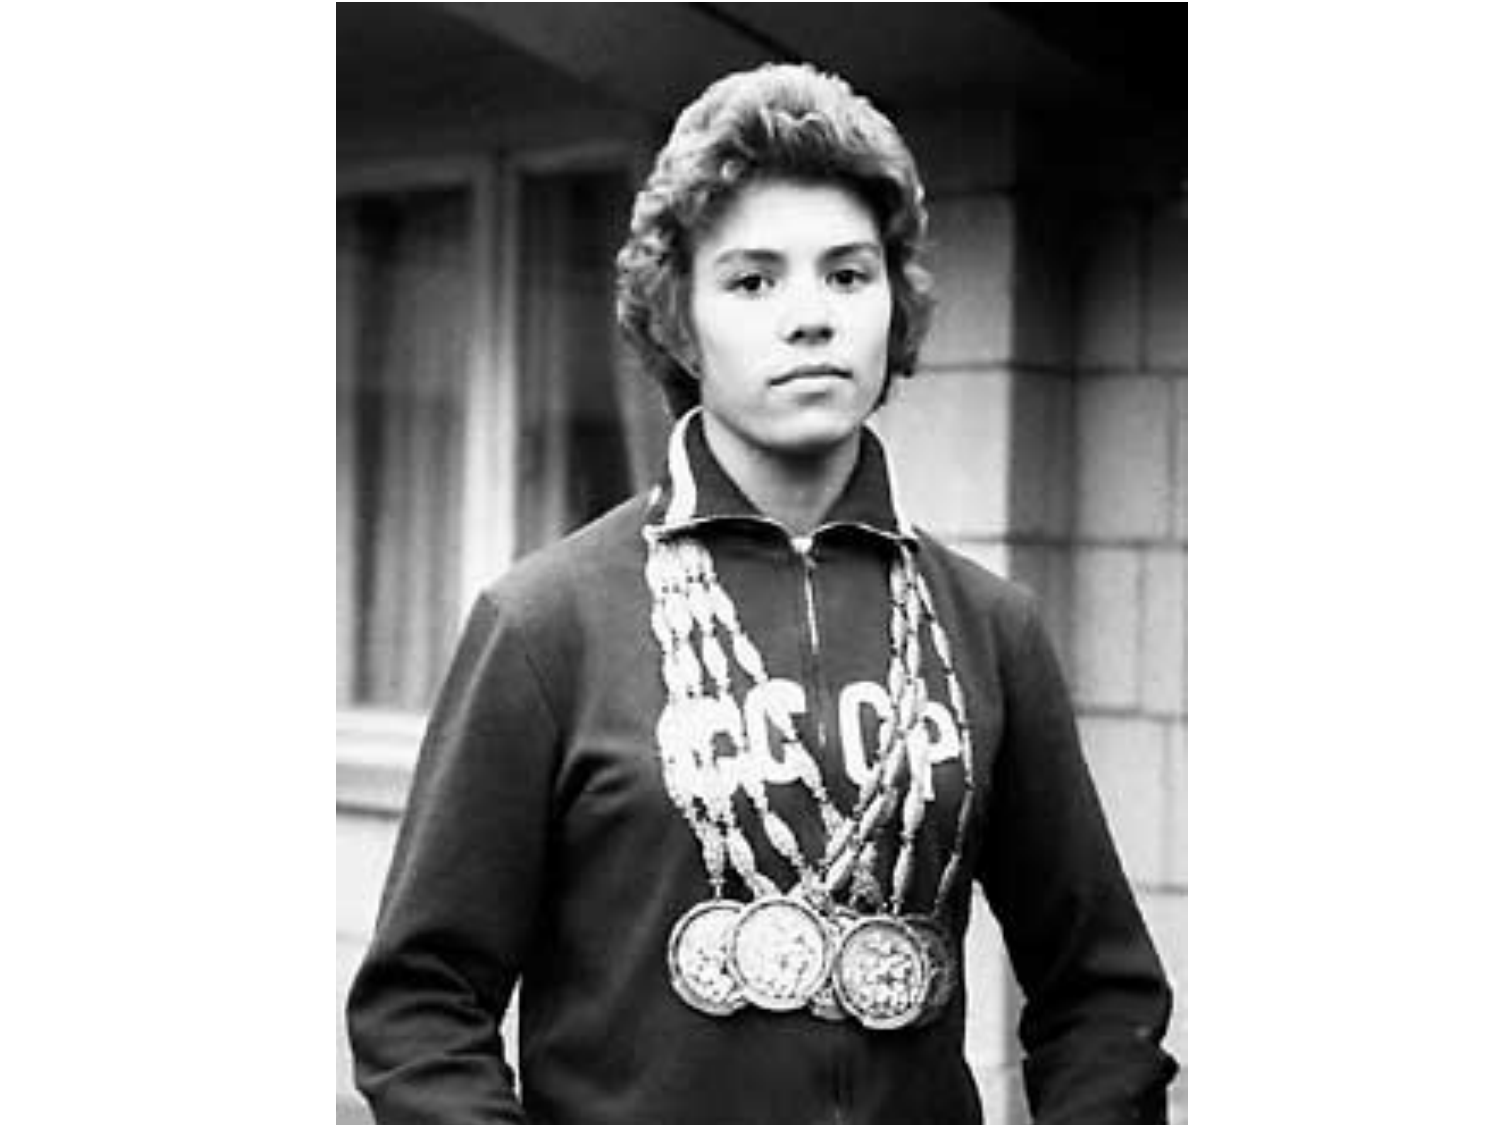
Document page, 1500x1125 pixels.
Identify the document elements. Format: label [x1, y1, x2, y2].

picture [336, 2, 1188, 1125]
